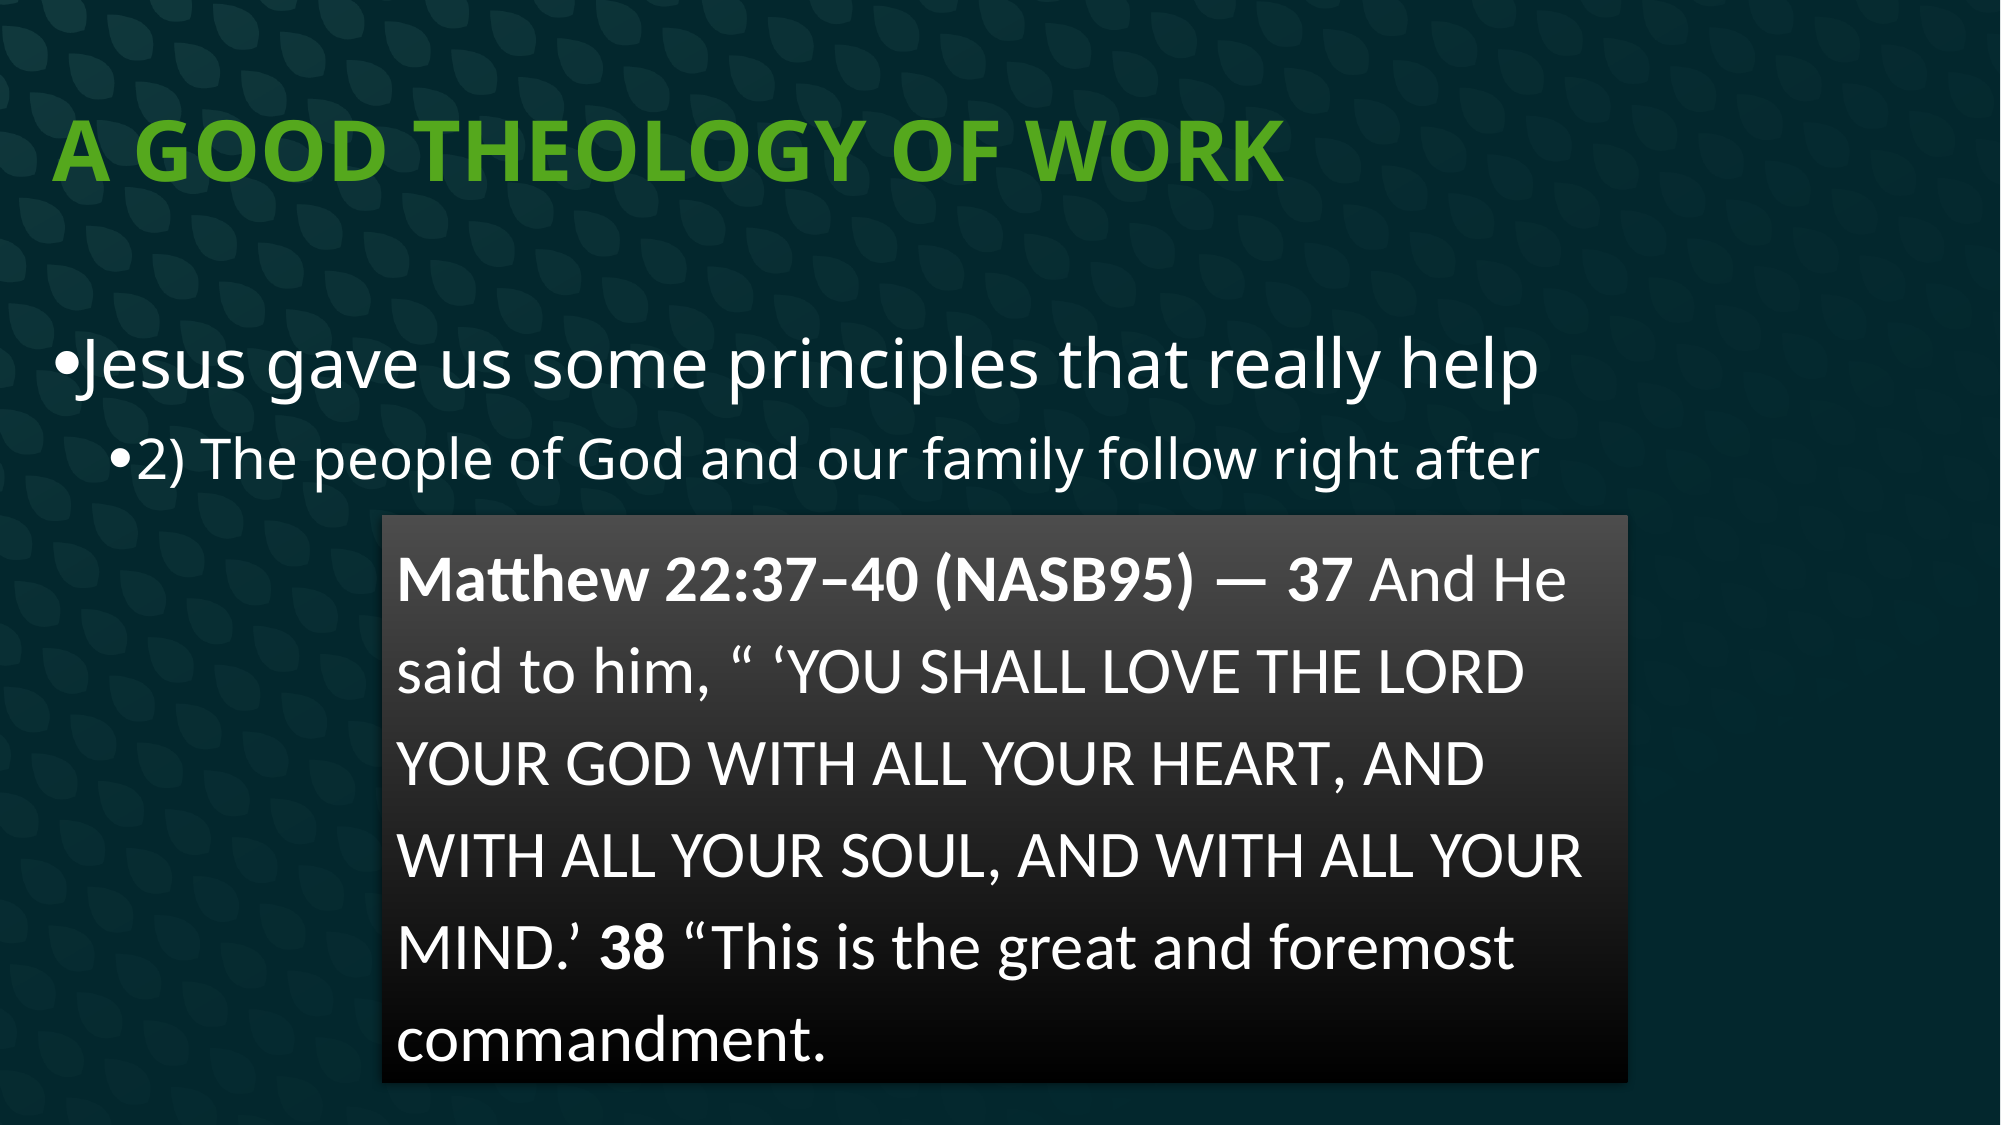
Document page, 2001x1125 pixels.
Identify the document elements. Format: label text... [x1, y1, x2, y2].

title A Good Theology of Work [37, 33, 1973, 276]
text_box Matthew 22:37–40 (NASB95) — 37 And He said to him, “ ‘You shall love the Lord your God with all your heart, and with all your soul, and with all your mind.’ 38 “This is the great and foremost commandment. [382, 515, 1628, 1083]
list Jesus gave us some principles that really help 2) The people of God and our family follow right after [37, 295, 1973, 1041]
picture [0, 0, 2001, 1125]
